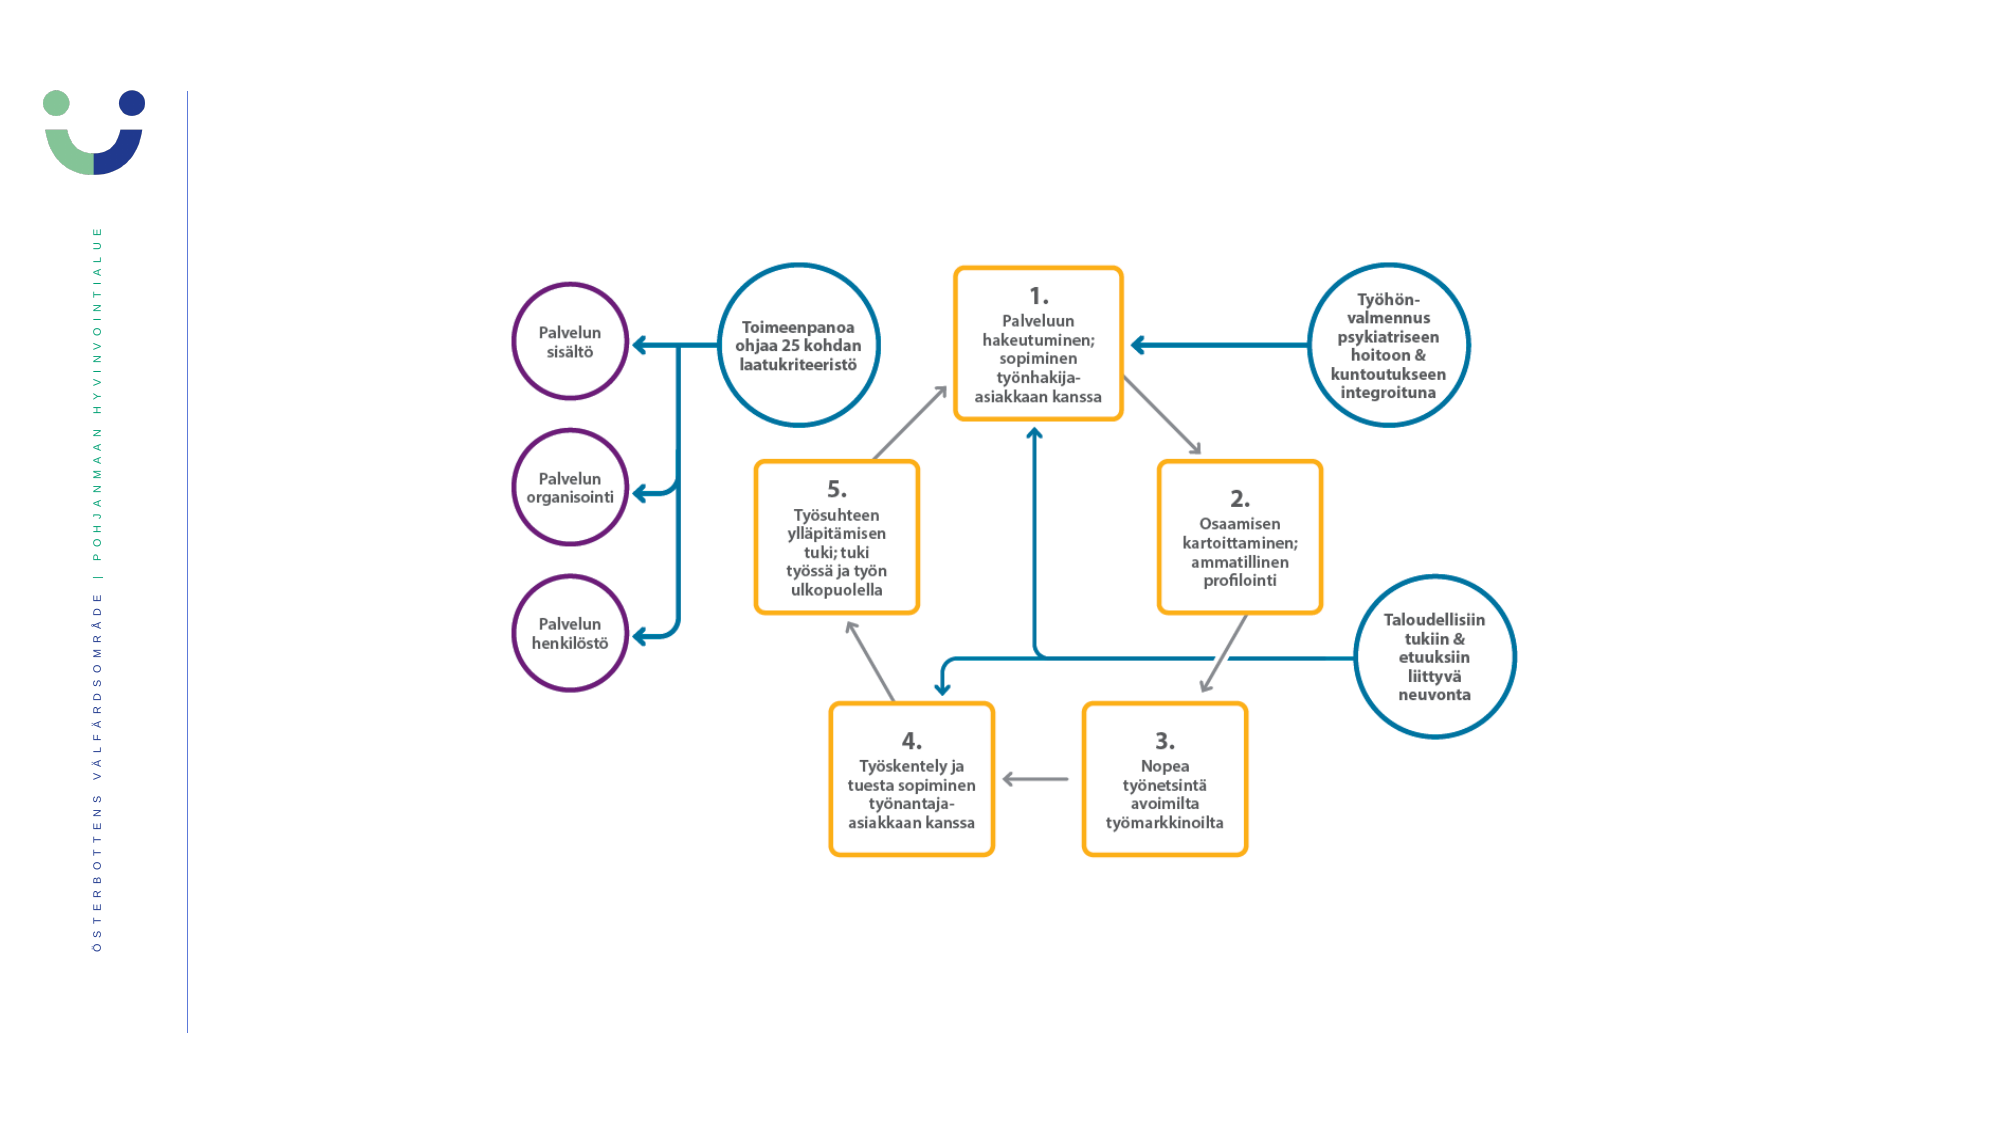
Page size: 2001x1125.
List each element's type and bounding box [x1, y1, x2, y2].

picture [429, 239, 1571, 886]
picture [43, 90, 145, 175]
